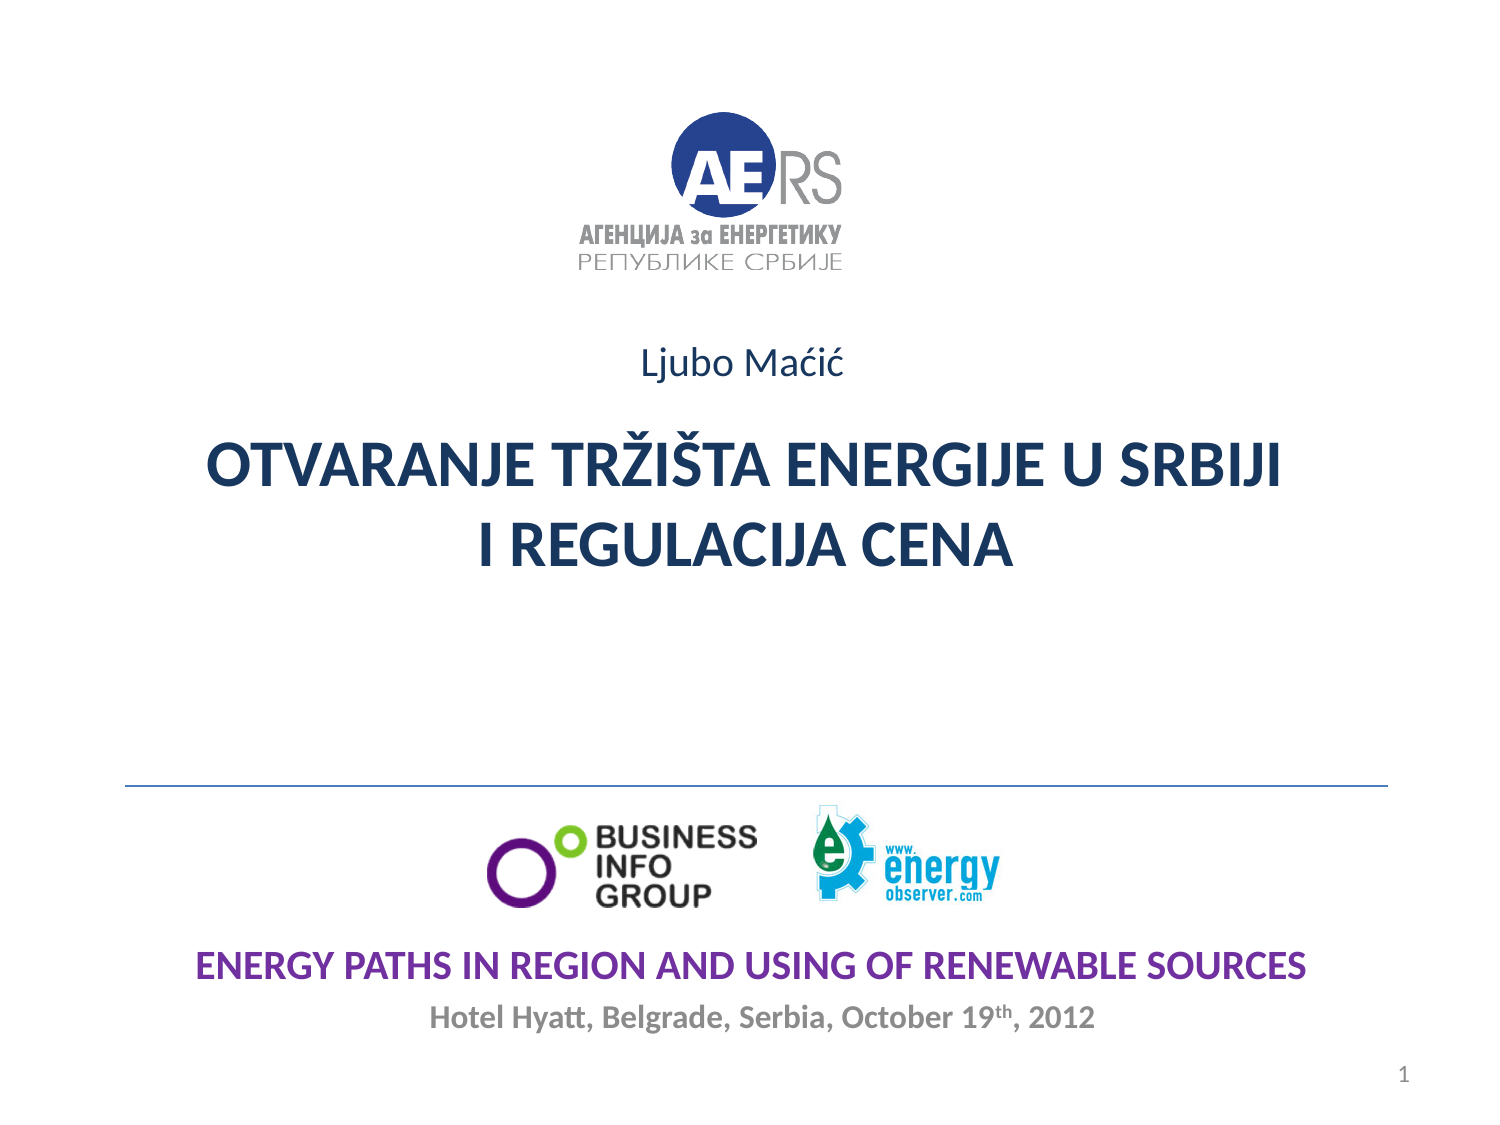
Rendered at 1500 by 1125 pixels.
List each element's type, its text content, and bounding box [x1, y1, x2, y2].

subtitle Hotel Hyatt, Belgrade, Serbia, October 19th, 2012 [237, 987, 1288, 1063]
picture [487, 817, 757, 908]
picture [579, 112, 843, 270]
text_box Ljubo Maćić [625, 326, 860, 392]
title ENERGY PATHS IN REGION AND USING OF RENEWABLE SOURCES [62, 924, 1450, 1000]
picture [787, 793, 1028, 913]
slide_number 1 [1074, 1042, 1425, 1103]
text_box OTVARANJE TRŽIŠTA ENERGIJE U SRBIJI I REGULACIJA CENA [192, 412, 1300, 588]
